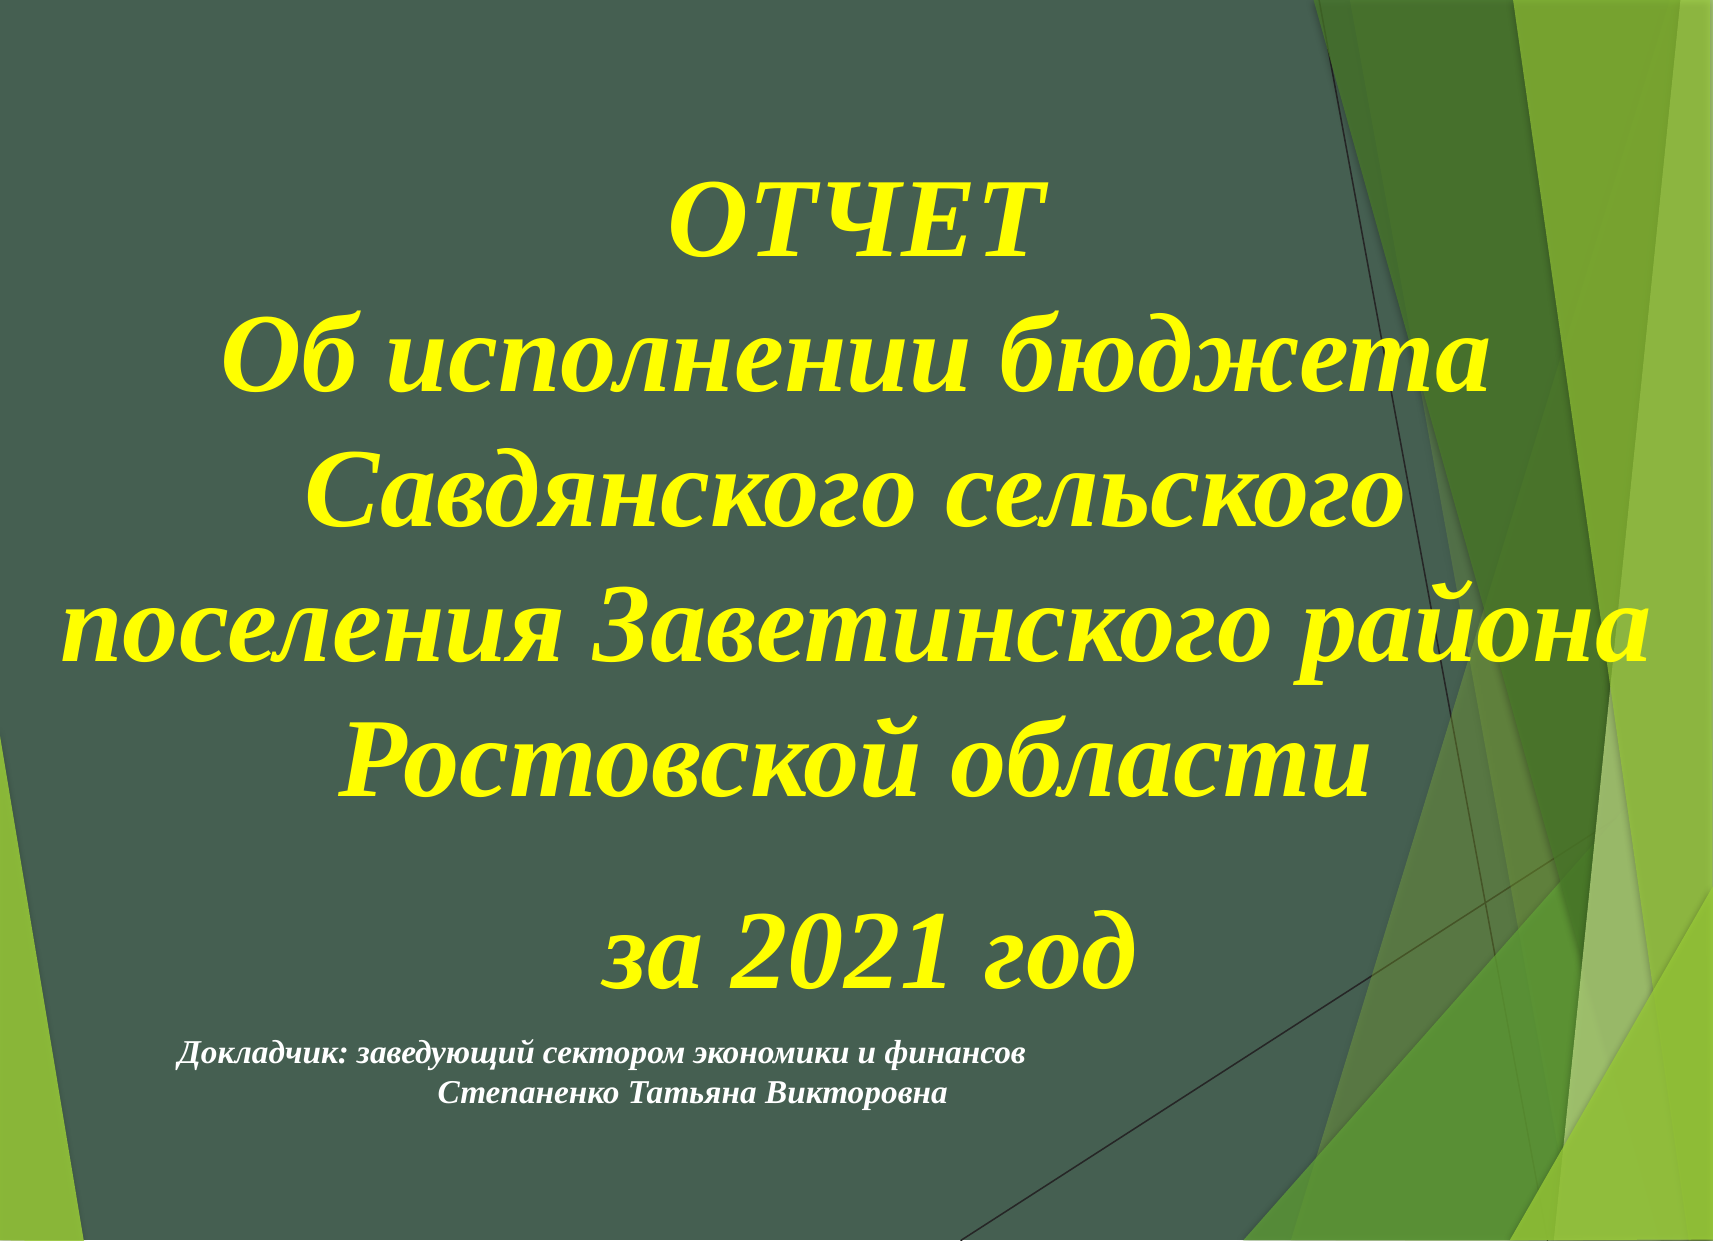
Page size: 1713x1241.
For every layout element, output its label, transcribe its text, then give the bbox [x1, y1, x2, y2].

text_box ОТЧЕТ Об исполнении бюджета Савдянского сельского поселения Заветинского района Ростовской области за 2021 год [29, 135, 1684, 1020]
text_box [73, 34, 1639, 135]
text_box [73, 1020, 1639, 1064]
text_box Докладчик: заведующий сектором экономики и финансов Степаненко Татьяна Викторовна [100, 1021, 1105, 1119]
